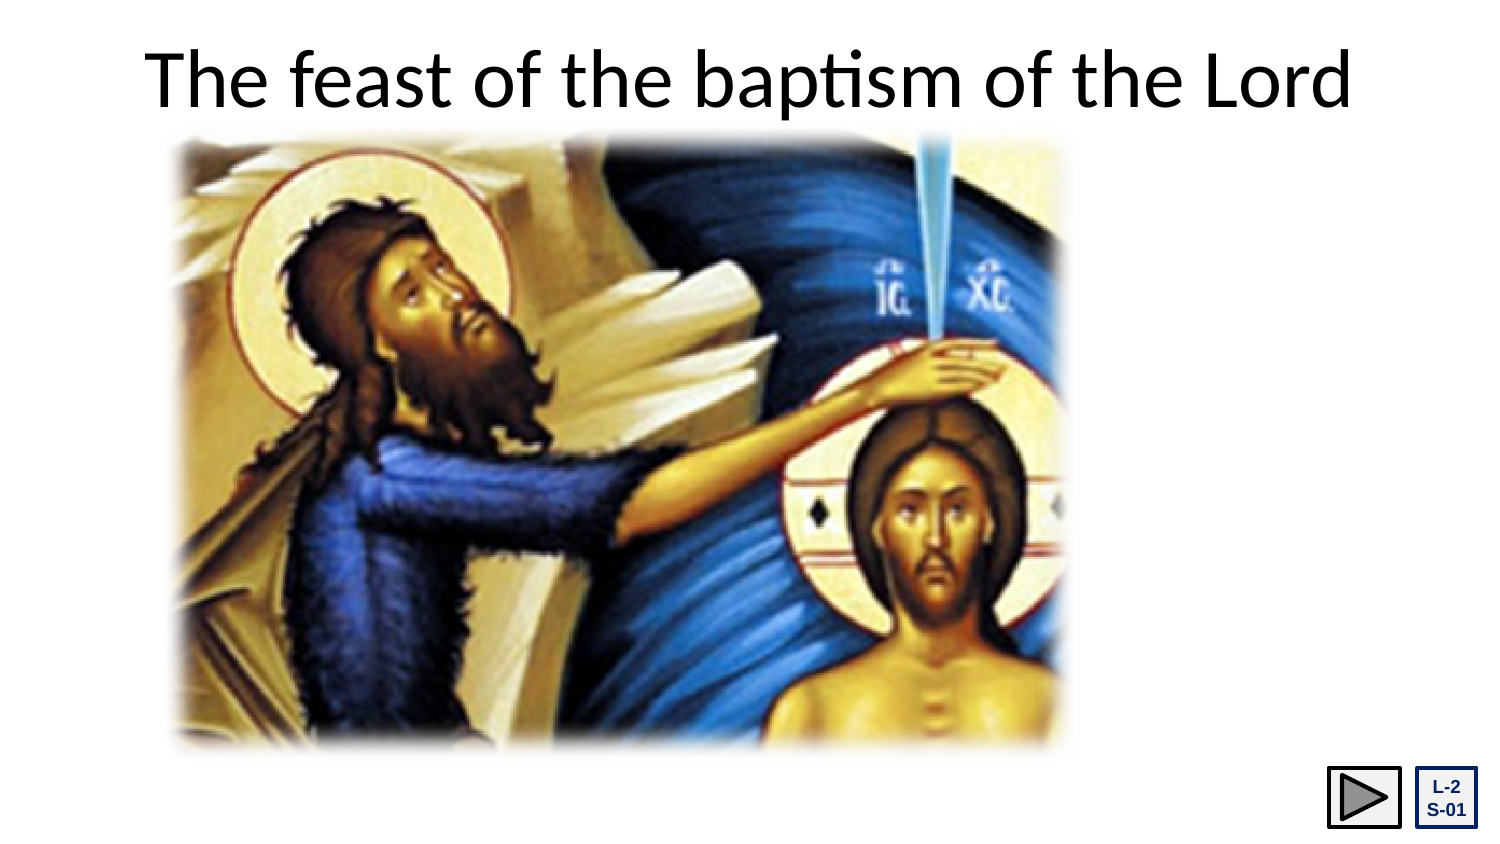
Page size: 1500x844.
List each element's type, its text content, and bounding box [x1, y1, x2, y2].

text_box [1327, 766, 1402, 829]
text_box L-2 S-01 [1417, 767, 1477, 827]
picture [164, 125, 1076, 760]
title The feast of the baptism of the Lord [0, 0, 1500, 148]
